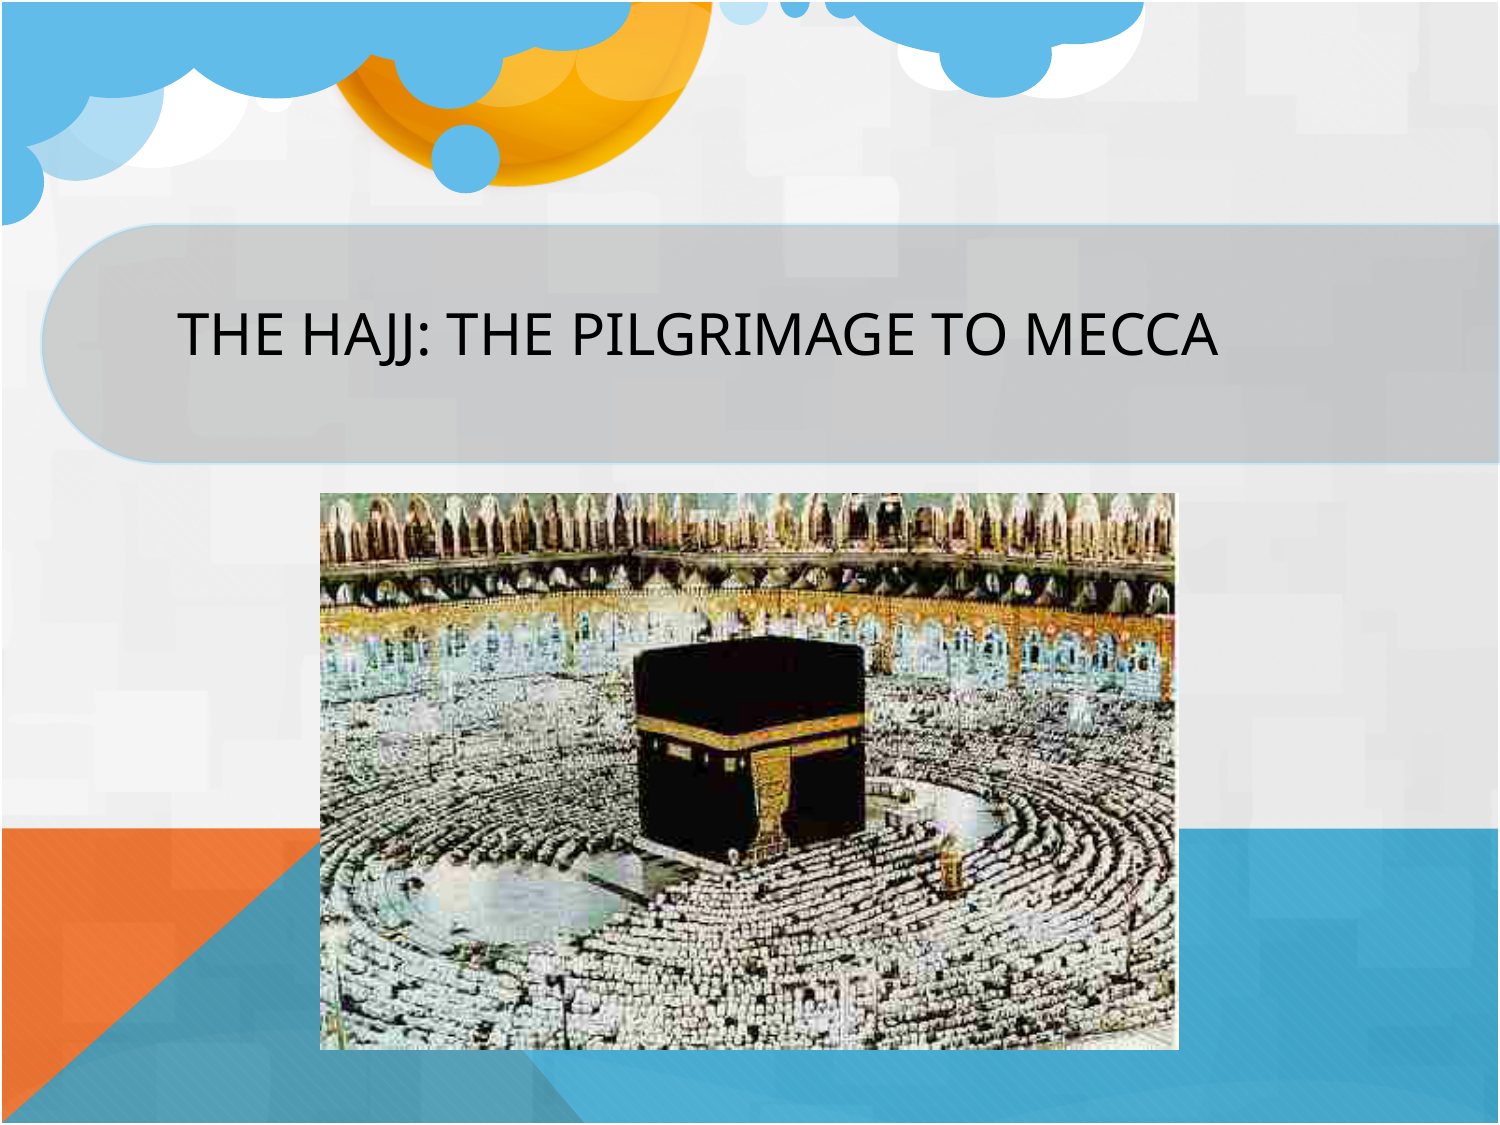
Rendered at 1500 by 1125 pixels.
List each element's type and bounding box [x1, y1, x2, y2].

text_box [0, 0, 1151, 226]
picture [0, 0, 1500, 1125]
